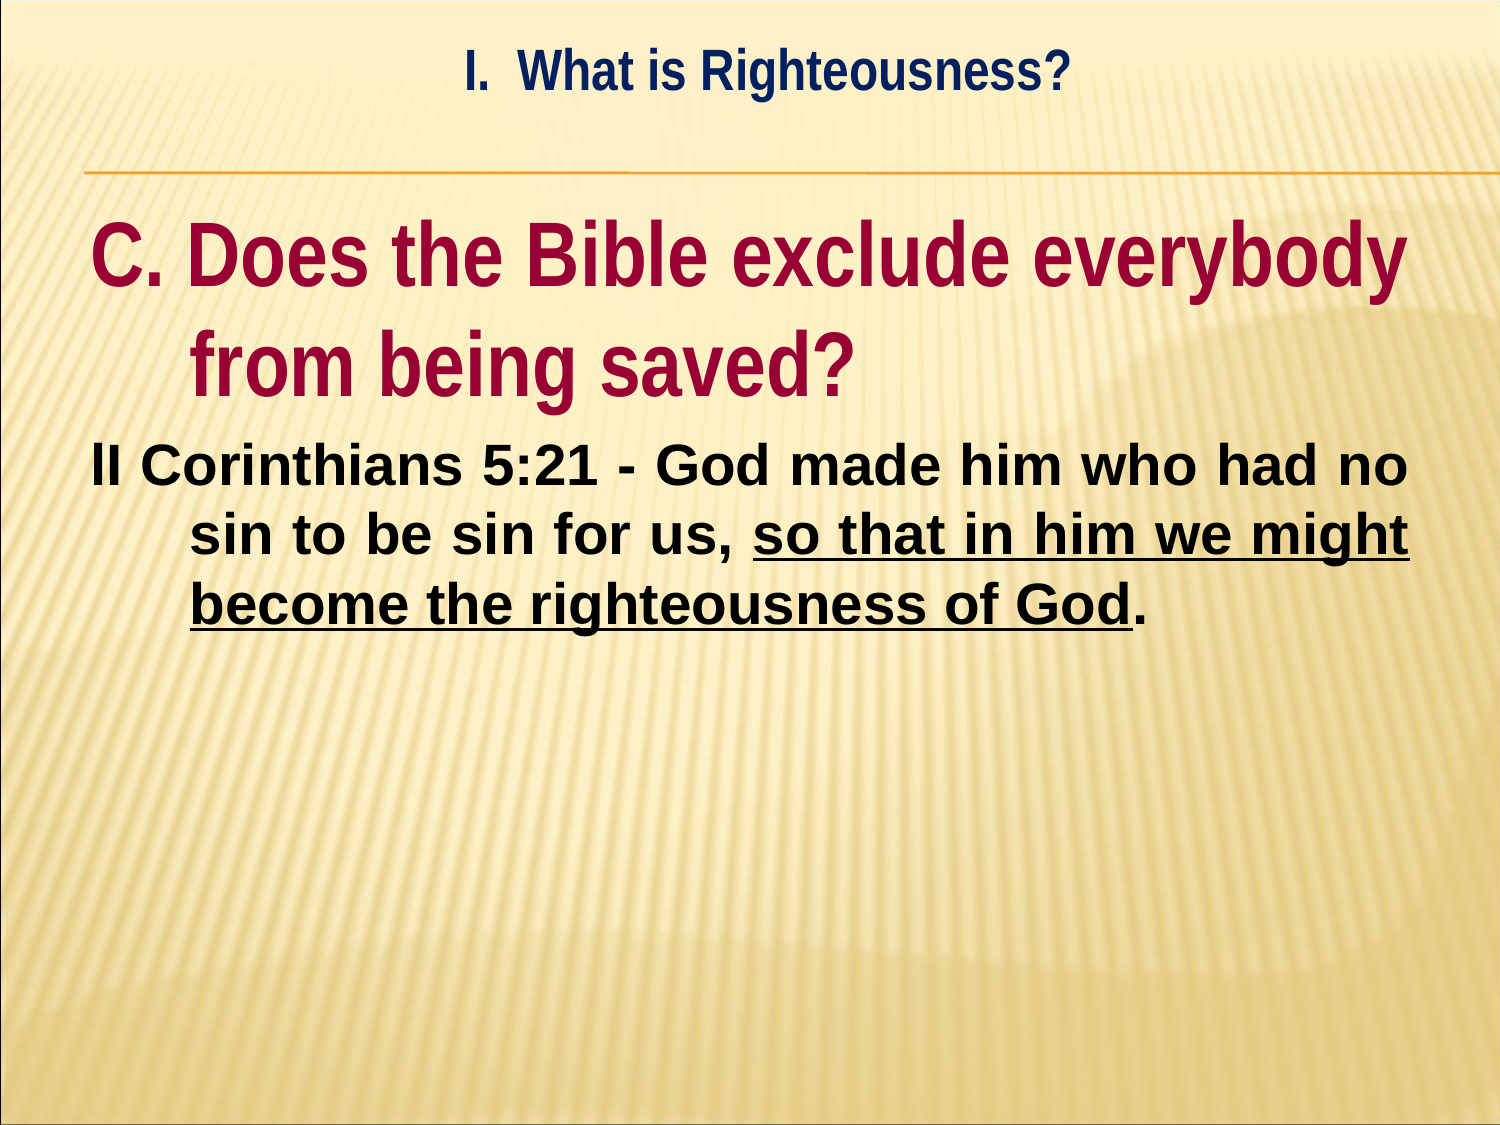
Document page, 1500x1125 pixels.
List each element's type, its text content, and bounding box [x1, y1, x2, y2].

list C. Does the Bible exclude everybody from being saved? lI Corinthians 5:21 - God made him who had no sin to be sin for us, so that in him we might become the righteousness of God. [75, 187, 1425, 1125]
picture [0, 0, 1500, 1125]
text_box I. What is Righteousness? [124, 24, 1413, 110]
